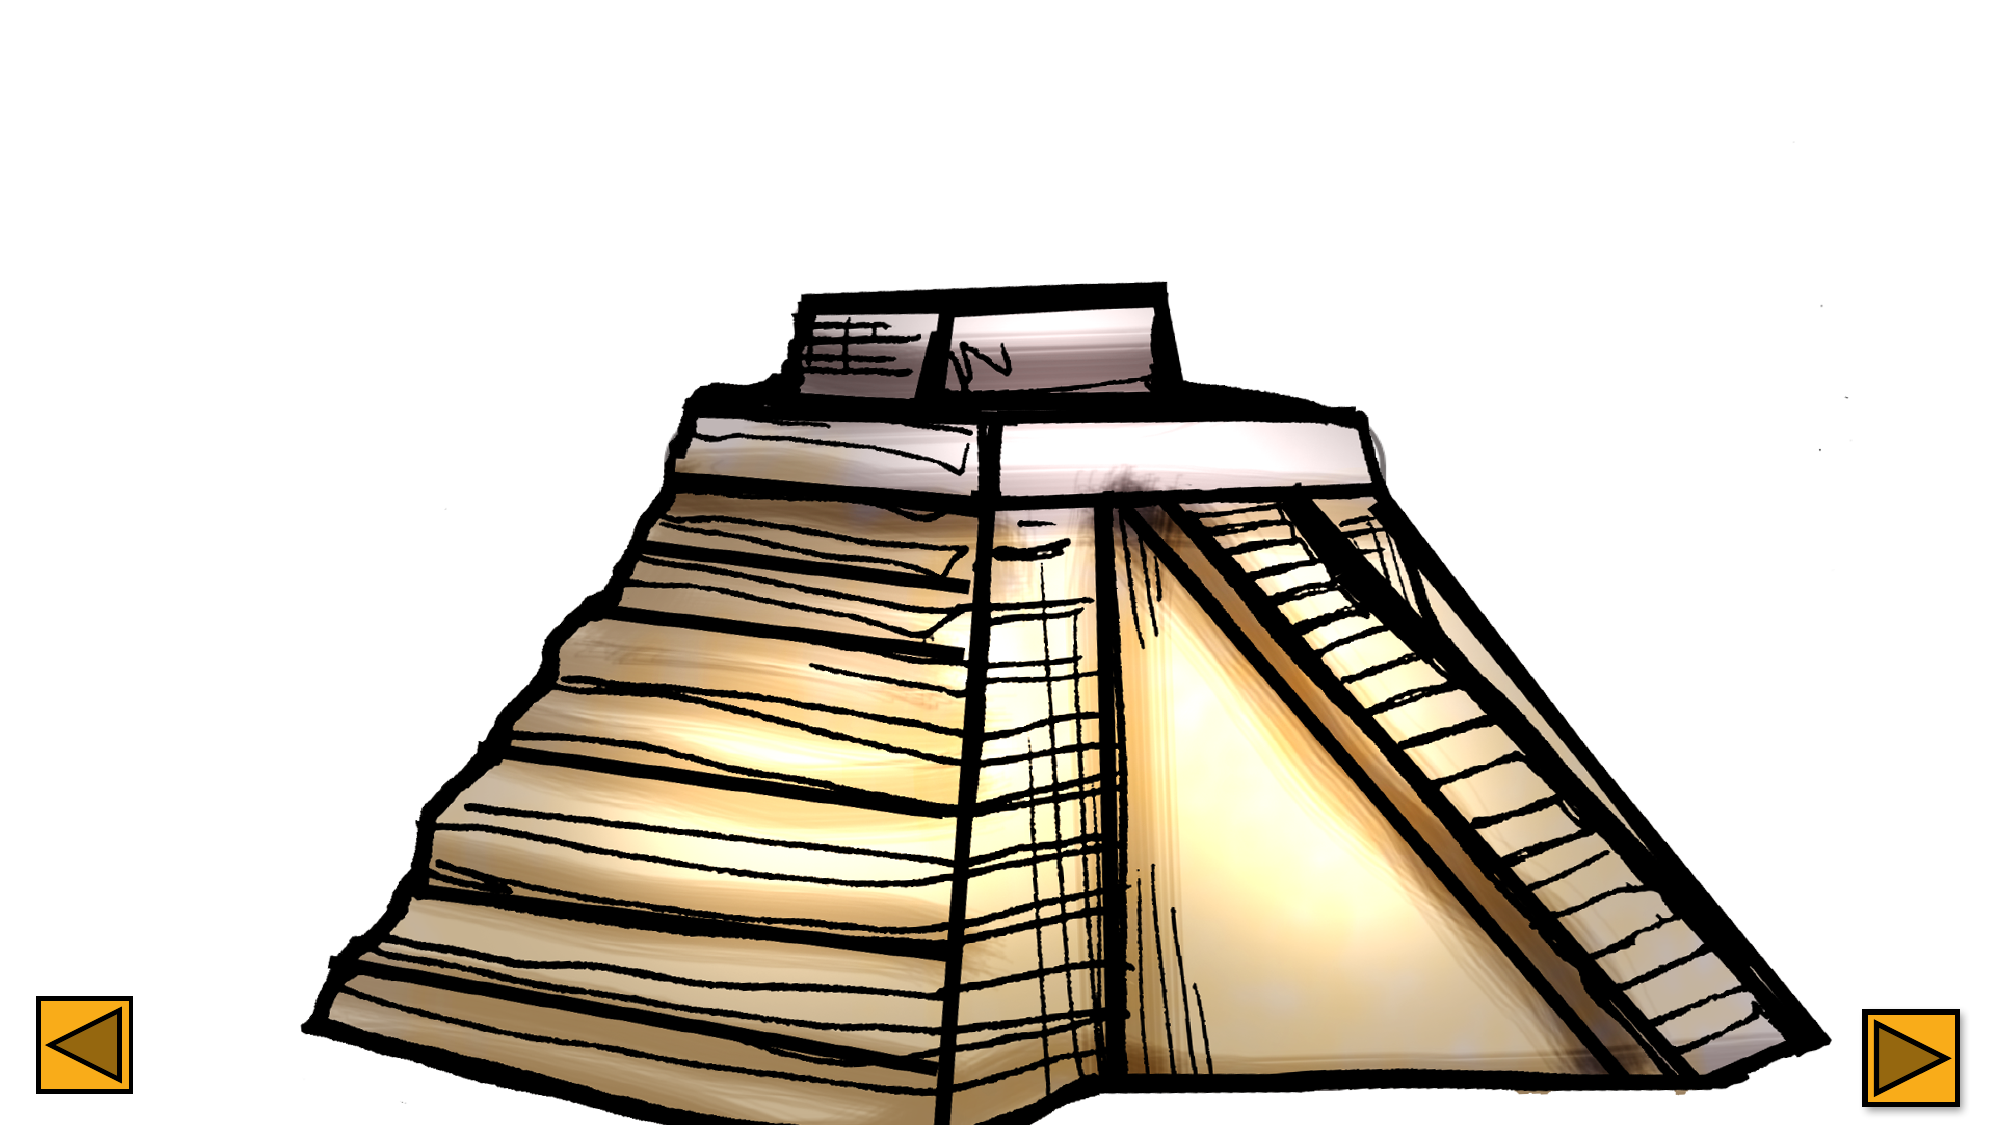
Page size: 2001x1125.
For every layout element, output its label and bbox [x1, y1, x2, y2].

picture [237, 118, 1958, 1125]
text_box [38, 998, 132, 1092]
